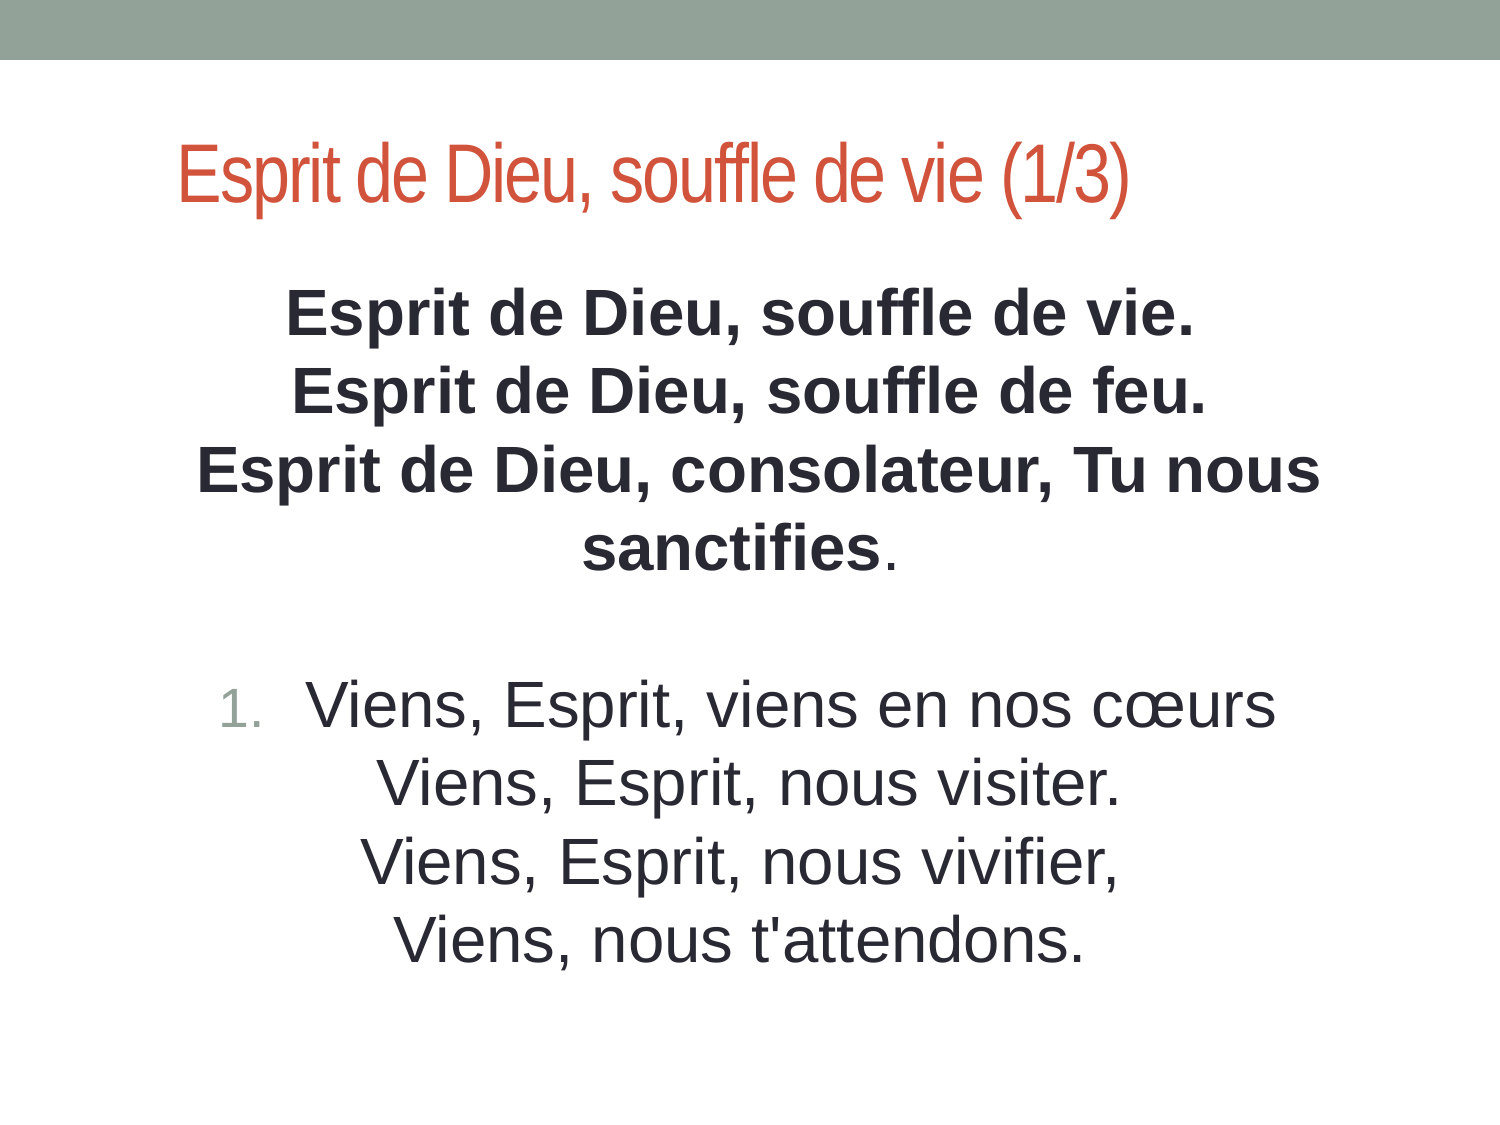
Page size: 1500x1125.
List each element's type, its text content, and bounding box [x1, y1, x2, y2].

title Esprit de Dieu, souffle de vie (1/3) [75, 87, 1425, 250]
list Esprit de Dieu, souffle de vie. Esprit de Dieu, souffle de feu. Esprit de Dieu, consolateur, Tu nous sanctifies. Viens, Esprit, viens en nos cœurs Viens, Esprit, nous visiter. Viens, Esprit, nous vivifier, Viens, nous t'attendons. [75, 262, 1425, 1063]
